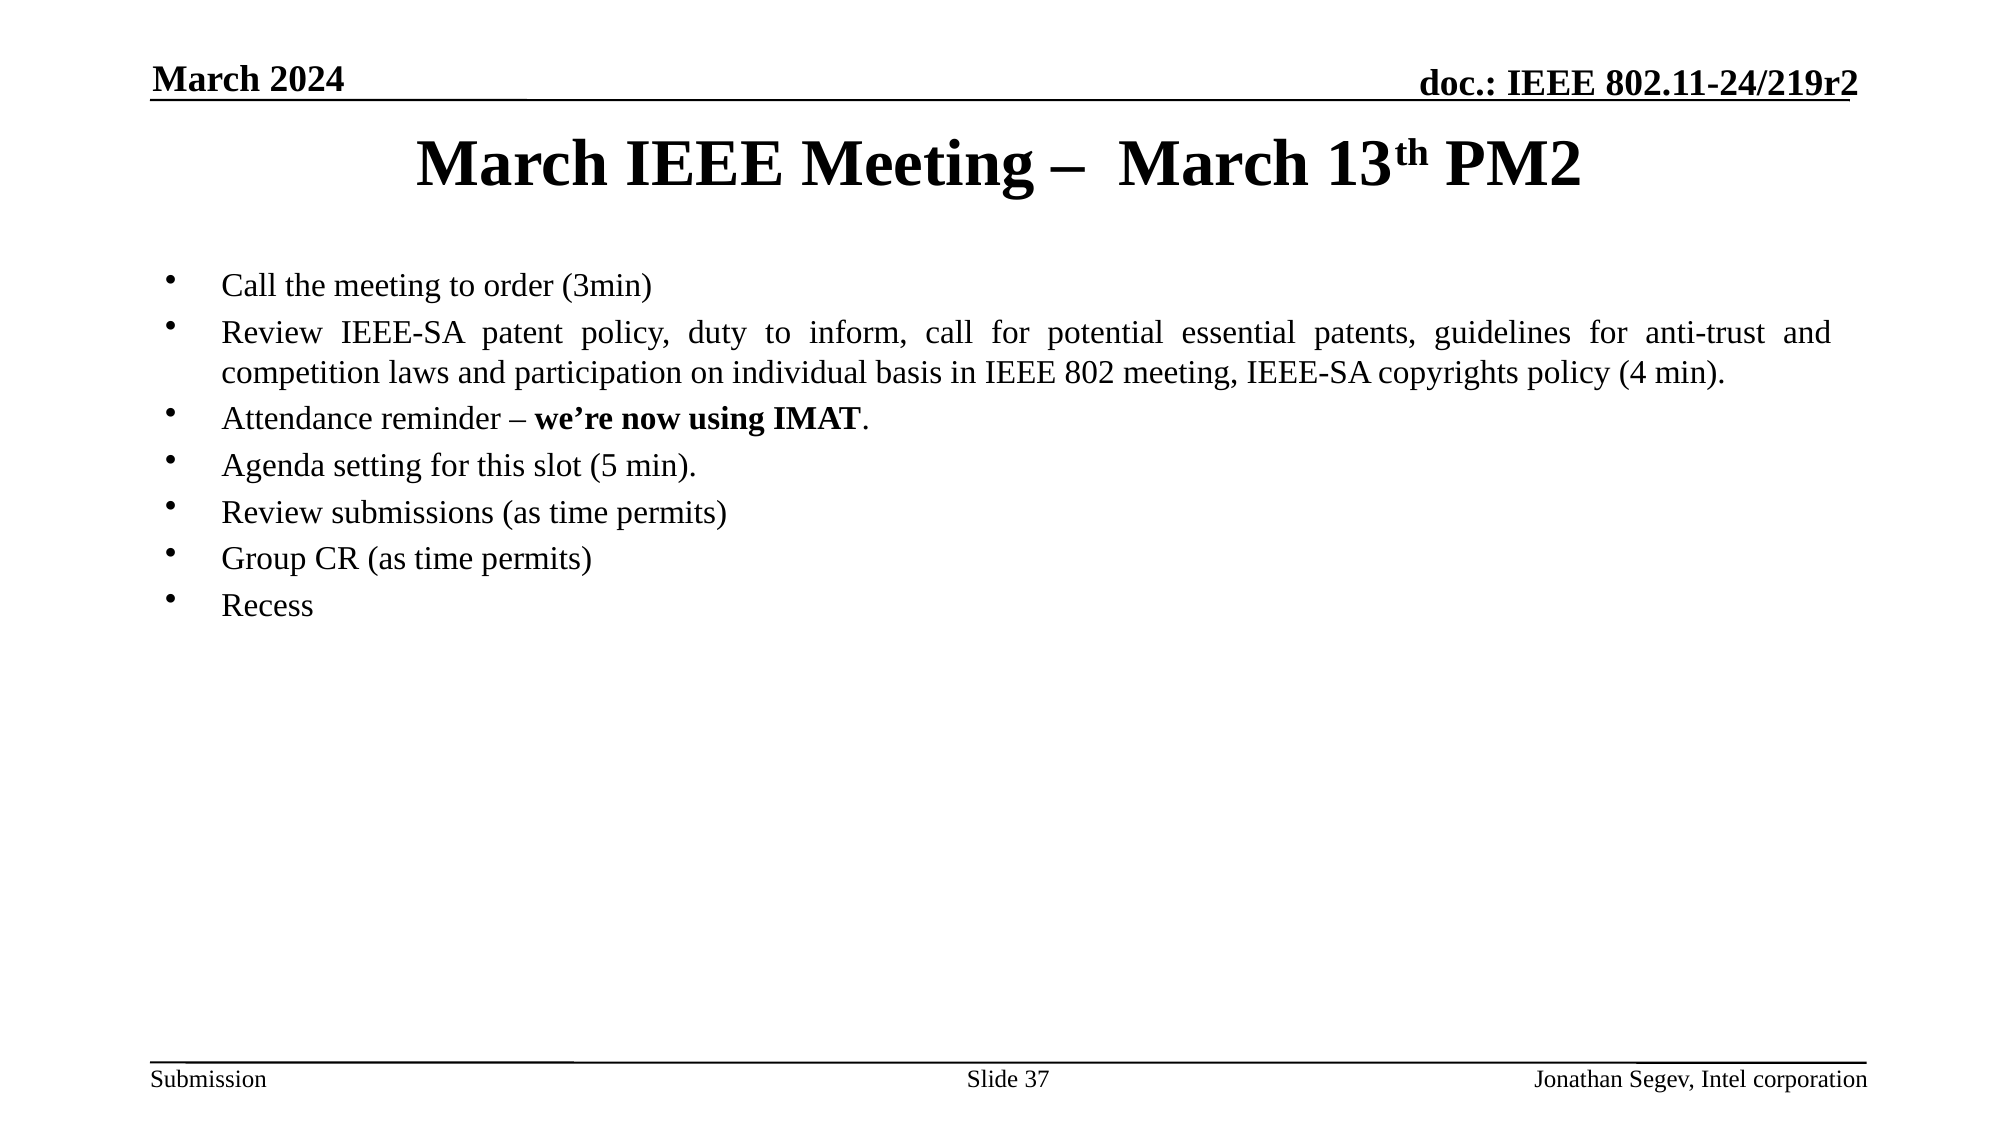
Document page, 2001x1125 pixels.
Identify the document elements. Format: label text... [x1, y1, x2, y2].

slide_number Slide 37 [950, 1061, 1067, 1123]
footer Jonathan Segev, Intel corporation [1171, 1061, 1869, 1093]
list Call the meeting to order (3min) Review IEEE-SA patent policy, duty to inform, call for potential essential patents, guidelines for anti-trust and competition laws and participation on individual basis in IEEE 802 meeting, IEEE-SA copyrights policy (4 min). Attendance reminder – we’re now using IMAT. Agenda setting for this slot (5 min). Review submissions (as time permits) Group CR (as time permits) Recess [149, 255, 1850, 1048]
title March IEEE Meeting – March 13th PM2 [149, 112, 1850, 205]
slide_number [152, 54, 563, 100]
